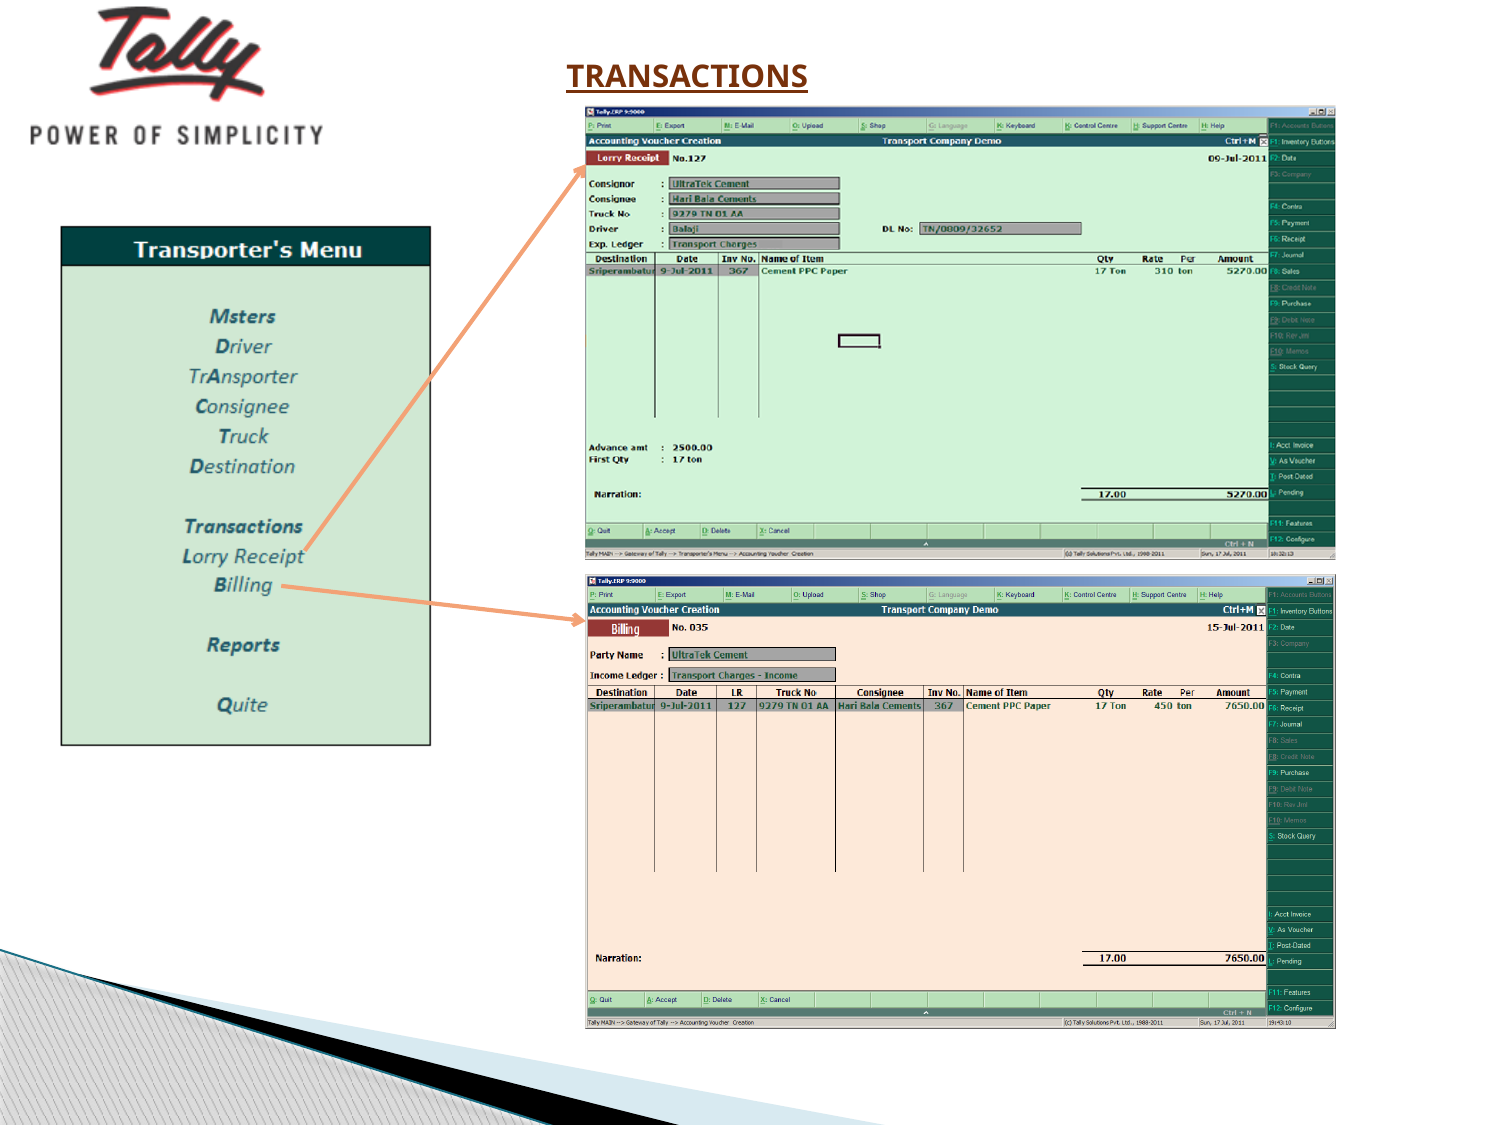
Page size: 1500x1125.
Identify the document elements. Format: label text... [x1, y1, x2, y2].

picture [585, 105, 1337, 560]
picture [27, 2, 329, 153]
picture [585, 573, 1337, 1029]
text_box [280, 585, 587, 622]
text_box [251, 216, 639, 499]
picture [58, 222, 434, 749]
title TRANSACTIONS [334, 45, 1300, 106]
